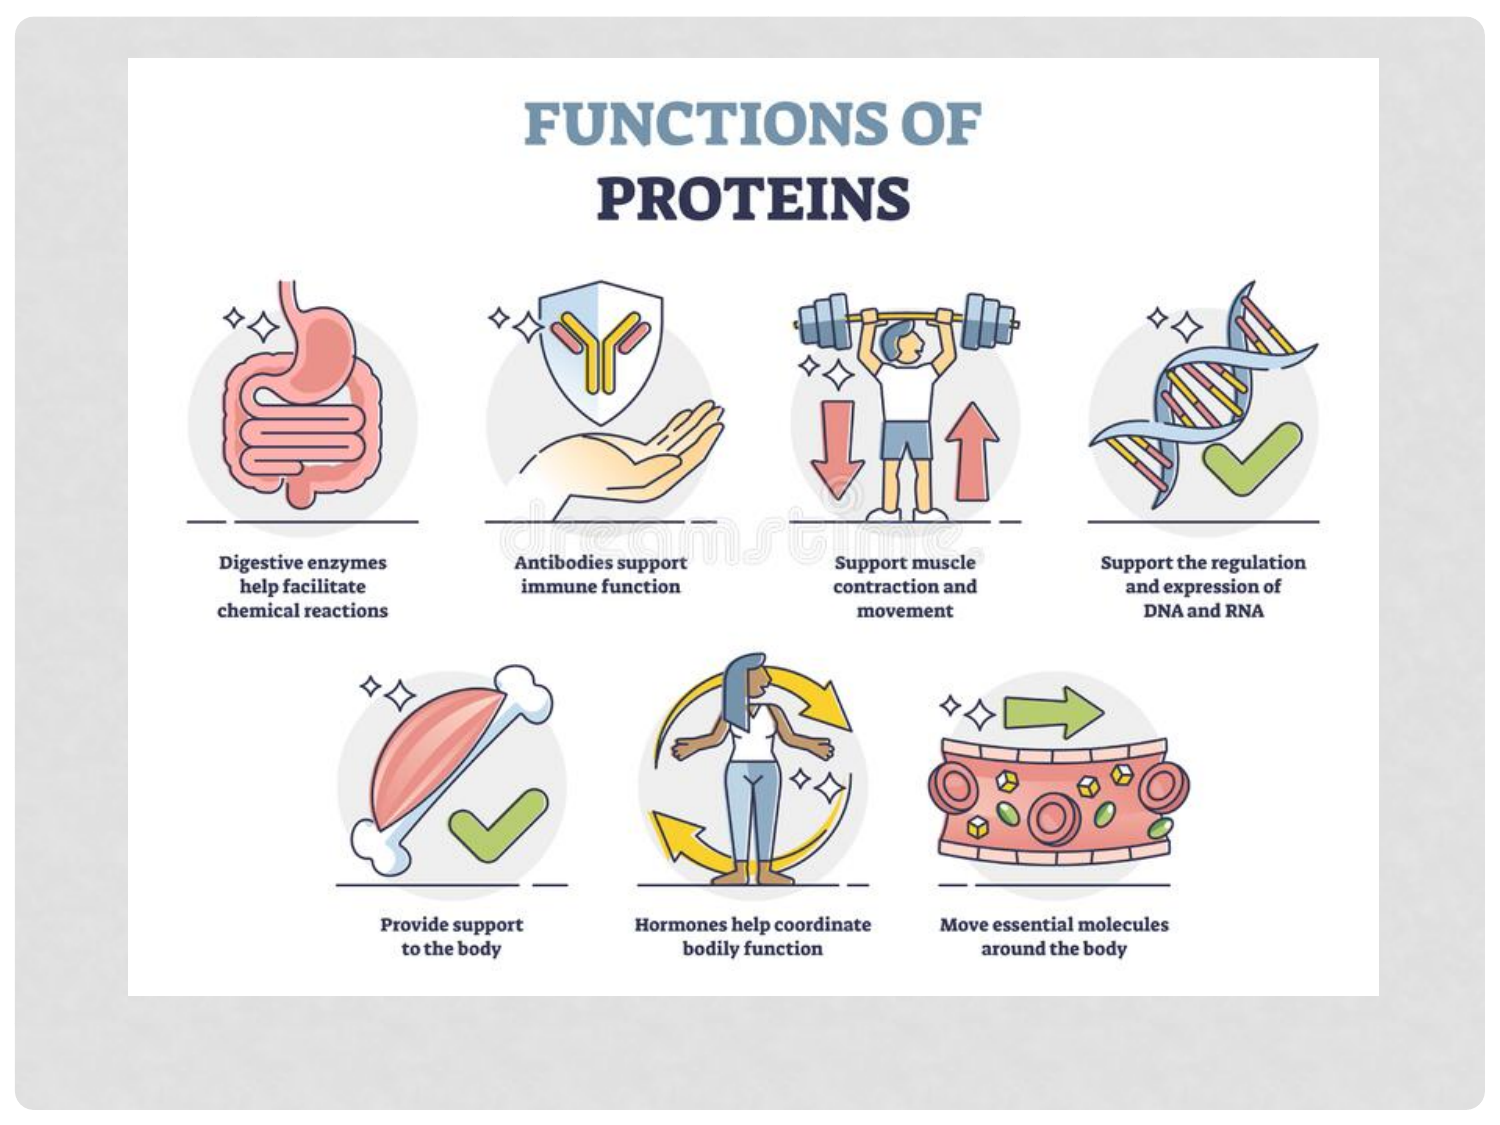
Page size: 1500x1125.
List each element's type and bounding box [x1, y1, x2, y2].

picture [128, 58, 1380, 997]
